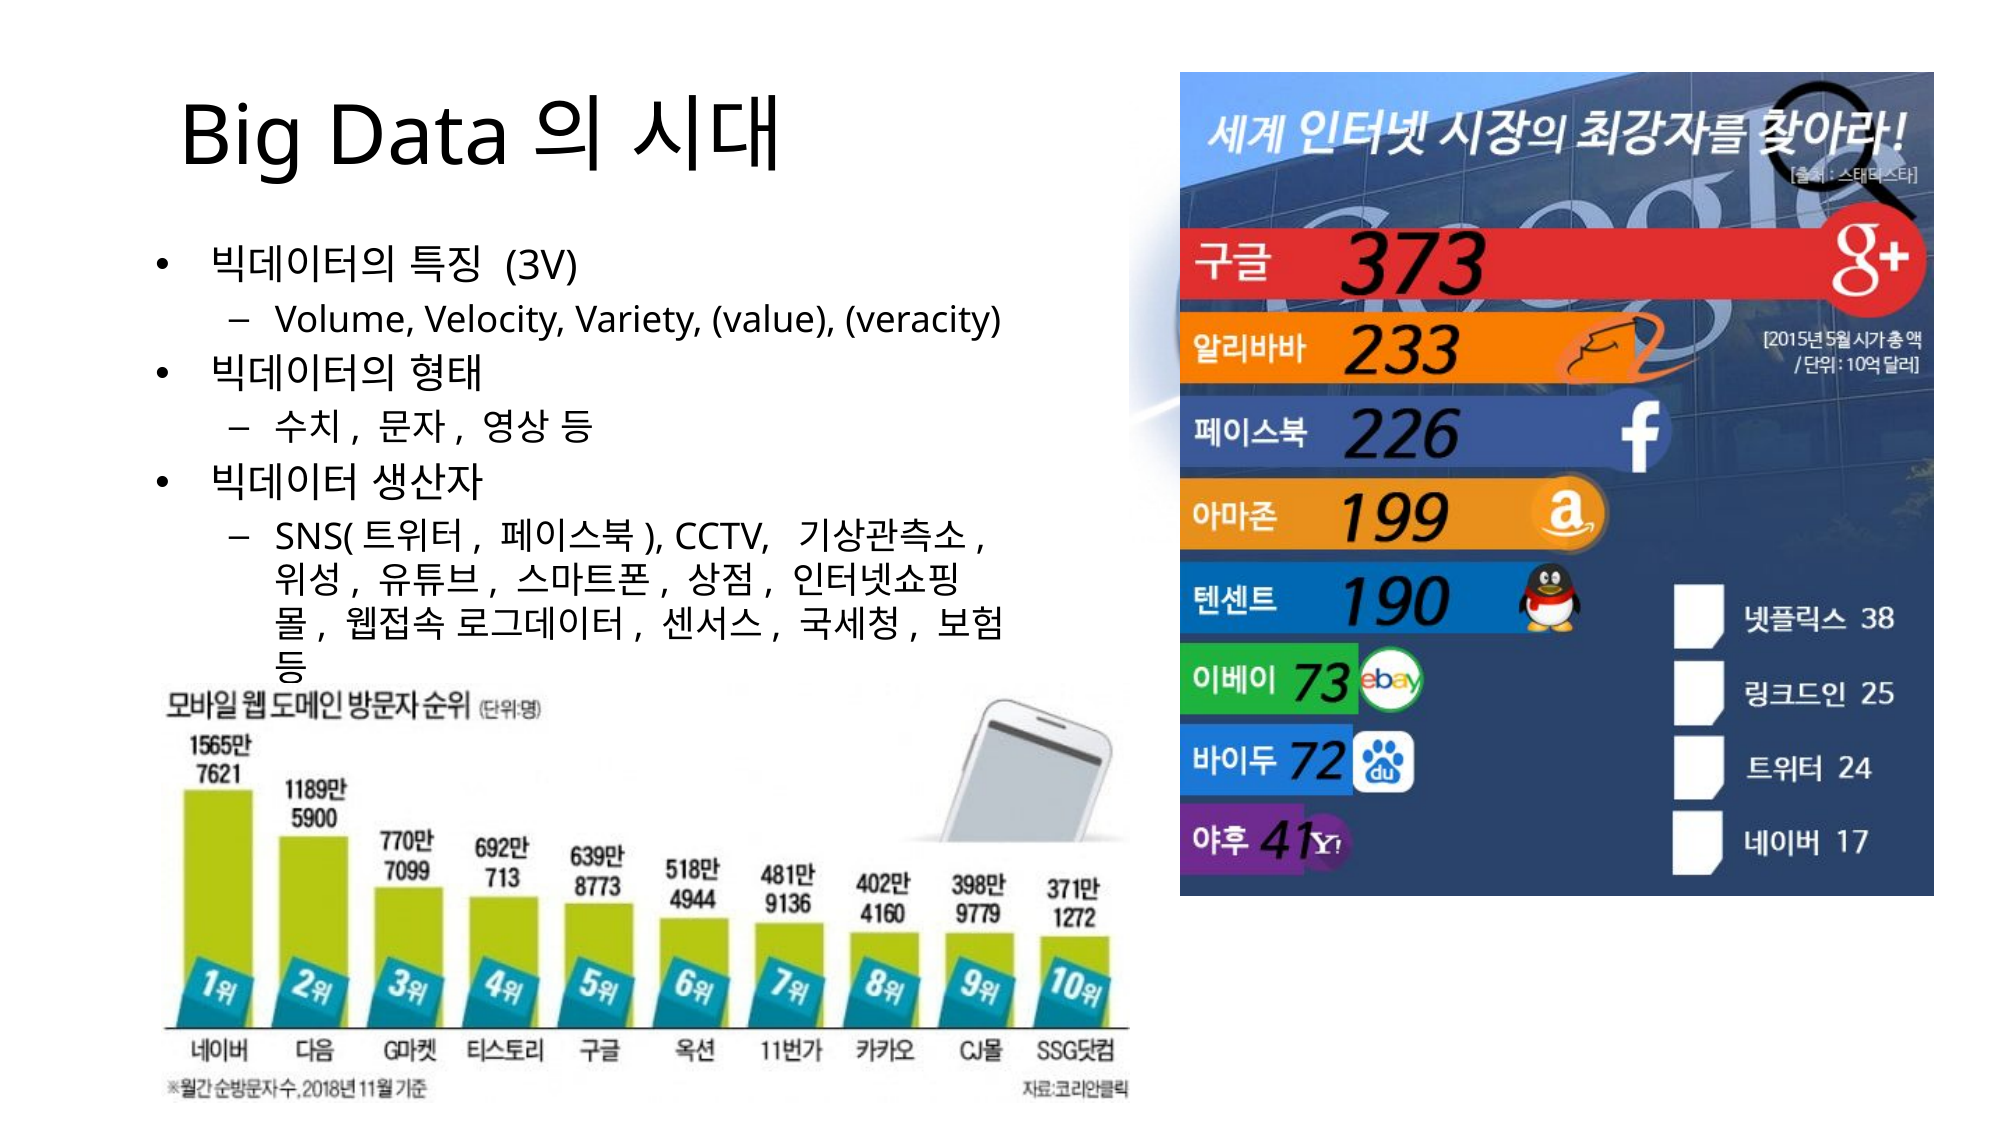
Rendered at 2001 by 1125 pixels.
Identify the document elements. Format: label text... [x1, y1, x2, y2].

picture [1129, 71, 1935, 897]
list 빅데이터의 특징 (3V) Volume, Velocity, Variety, (value), (veracity) 빅데이터의 형태 수치, 문자, 영상 등 빅데이터 생산자 SNS(트위터, 페이스북), CCTV, 기상관측소, 위성, 유튜브, 스마트폰, 상점, 인터넷쇼핑몰, 웹접속 로그데이터, 센서스, 국세청, 보험 등 [140, 231, 1027, 732]
picture [160, 683, 1131, 1103]
title Big Data의 시대 [137, 55, 825, 207]
